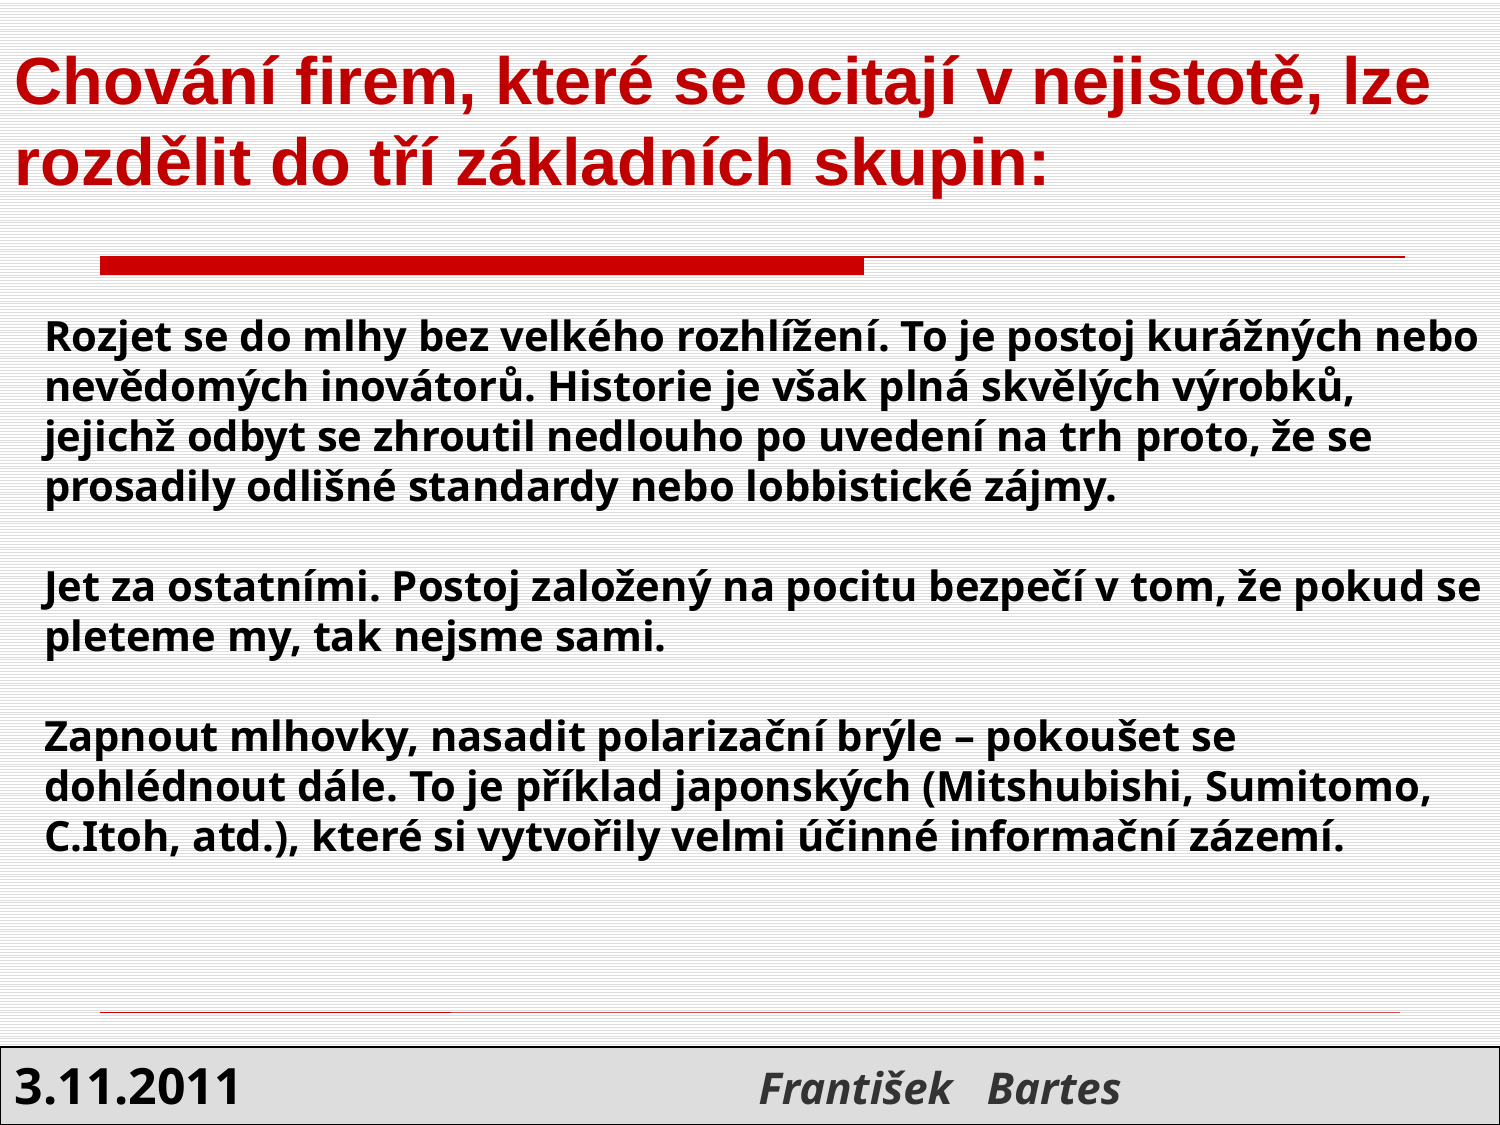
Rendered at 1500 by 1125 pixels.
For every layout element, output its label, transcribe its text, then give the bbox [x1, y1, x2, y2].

text_box Chování firem, které se ocitají v nejistotě, lze rozdělit do tří základních skupin: [0, 30, 1500, 206]
text_box Rozjet se do mlhy bez velkého rozhlížení. To je postoj kurážných nebo nevědomých inovátorů. Historie je však plná skvělých výrobků, jejichž odbyt se zhroutil nedlouho po uvedení na trh proto, že se prosadily odlišné standardy nebo lobbistické zájmy. Jet za ostatními. Postoj založený na pocitu bezpečí v tom, že pokud se pleteme my, tak nejsme sami. Zapnout mlhovky, nasadit polarizační brýle – pokoušet se dohlédnout dále. To je příklad japonských (Mitshubishi, Sumitomo, C.Itoh, atd.), které si vytvořily velmi účinné informační zázemí. [29, 302, 1500, 868]
text_box 3.11.2011 František Bartes [0, 1046, 1500, 1125]
